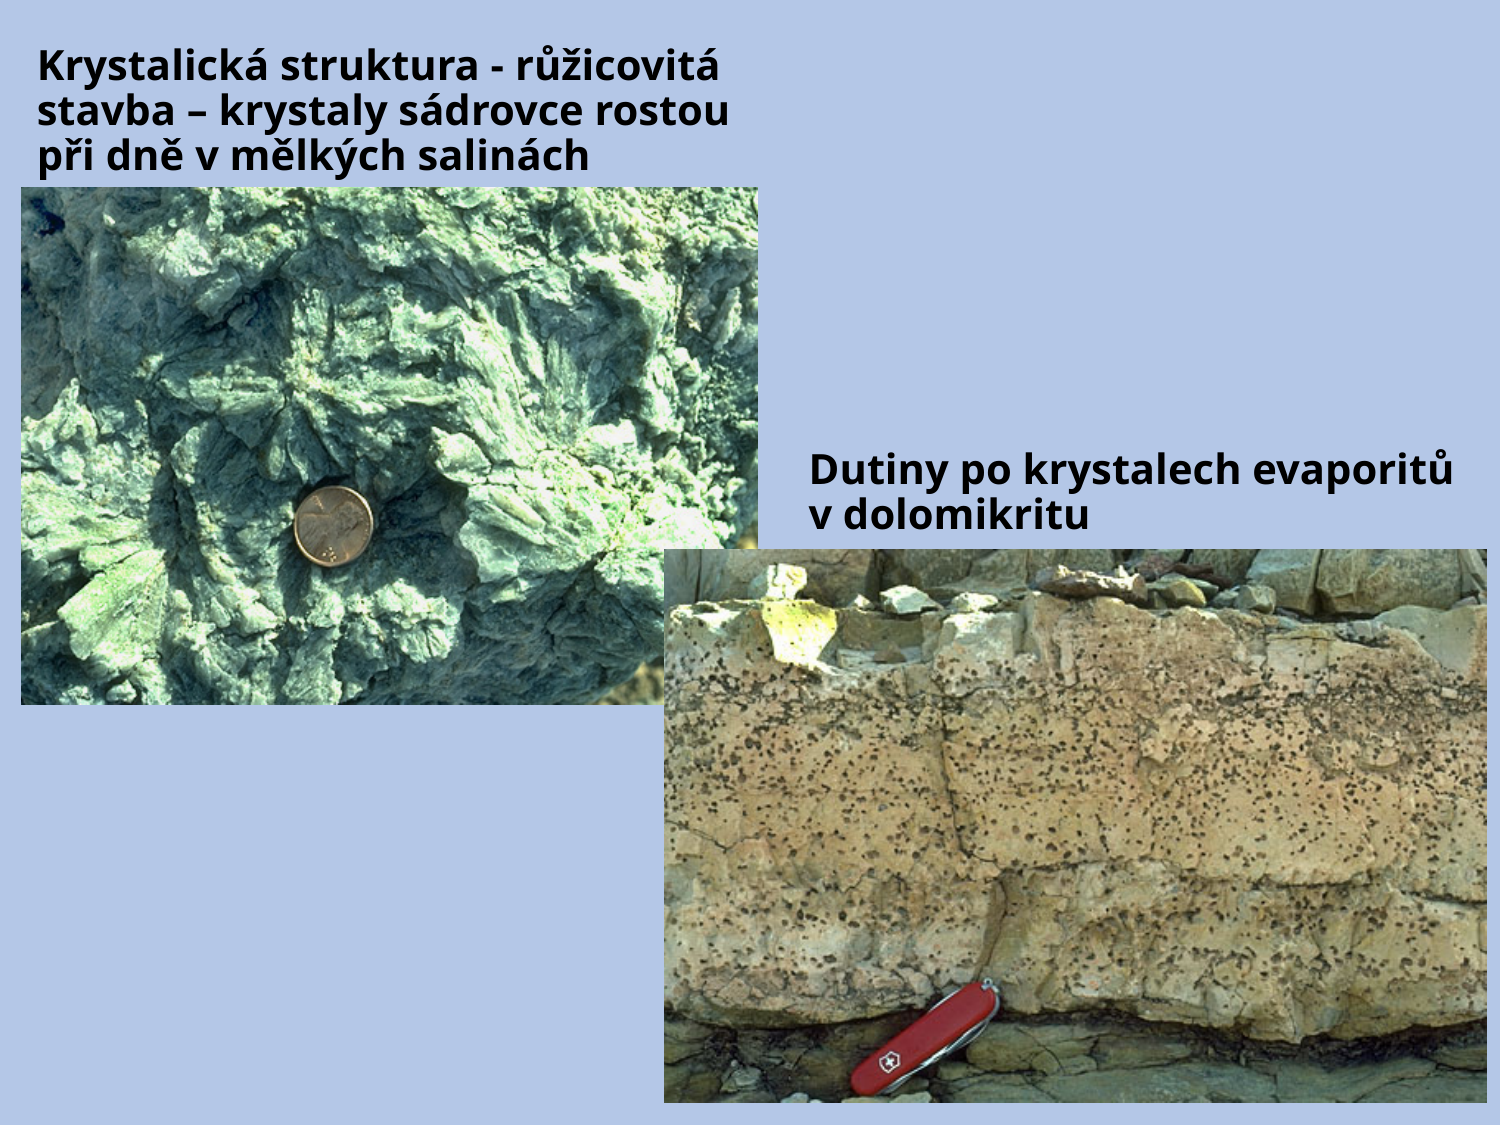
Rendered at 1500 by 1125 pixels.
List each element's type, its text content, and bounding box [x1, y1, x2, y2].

title Krystalická struktura - růžicovitá stavba – krystaly sádrovce rostou při dně v mělkých salinách [21, 37, 748, 187]
picture [21, 187, 1487, 1103]
text_box Dutiny po krystalech evaporitů v dolomikritu [793, 436, 1487, 549]
